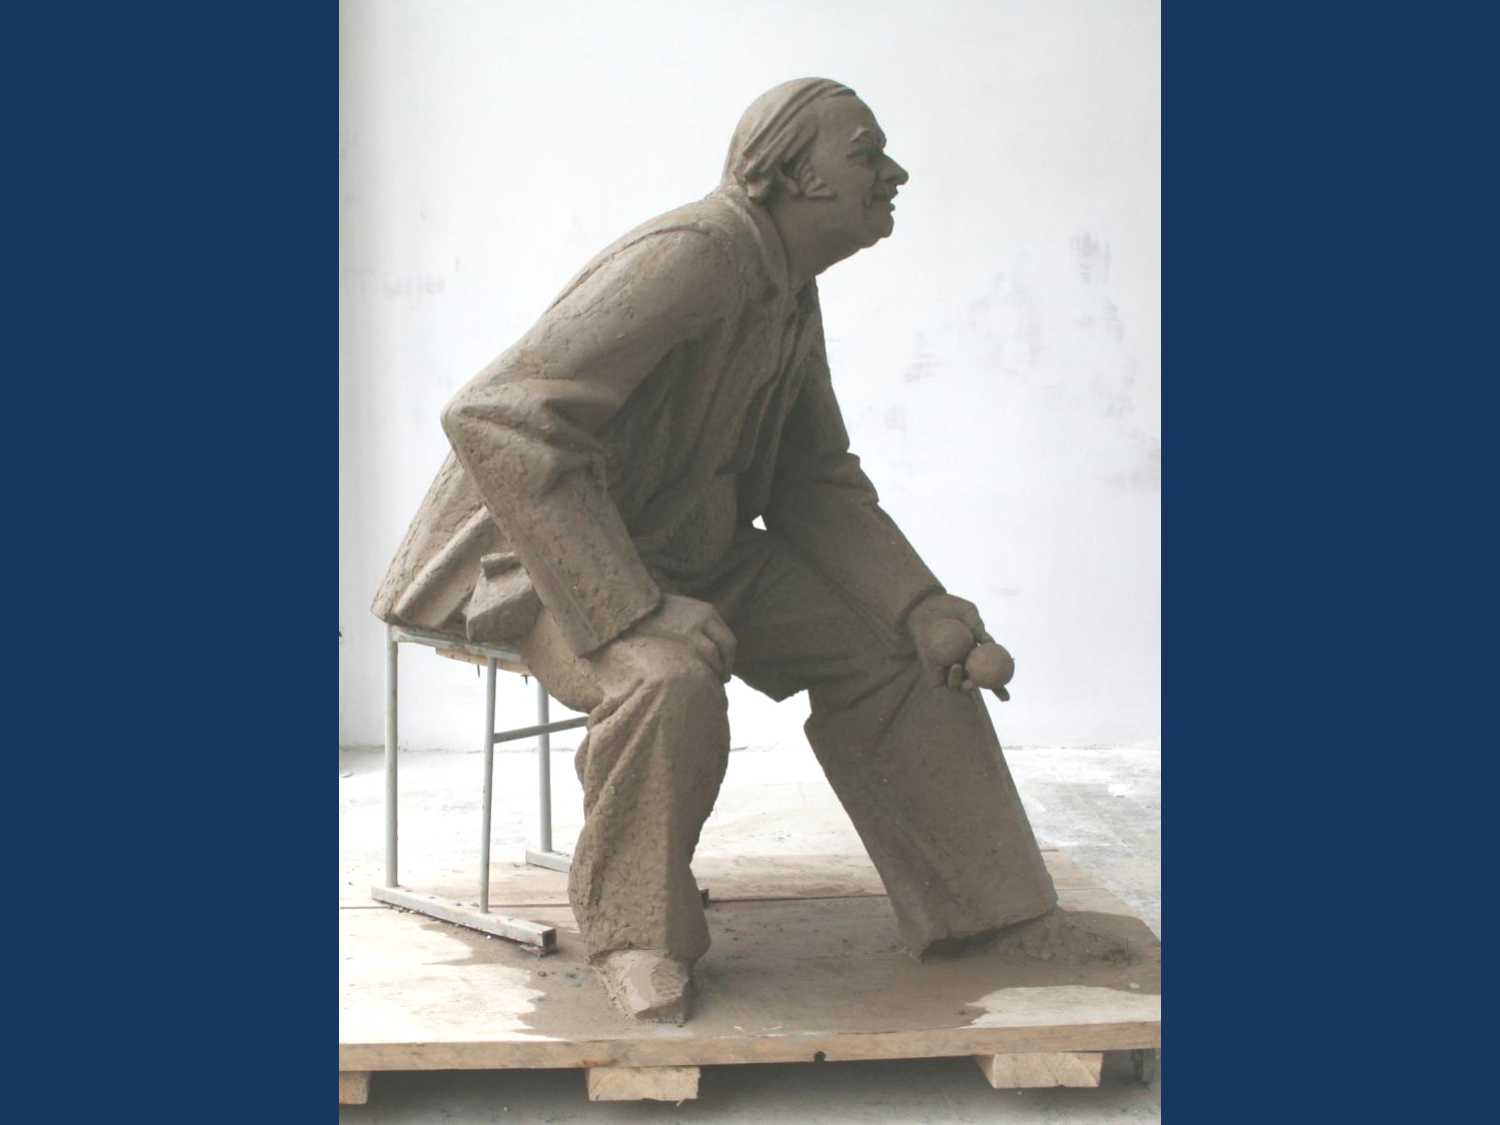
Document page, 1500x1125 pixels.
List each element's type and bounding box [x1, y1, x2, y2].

picture [339, 0, 1161, 1125]
